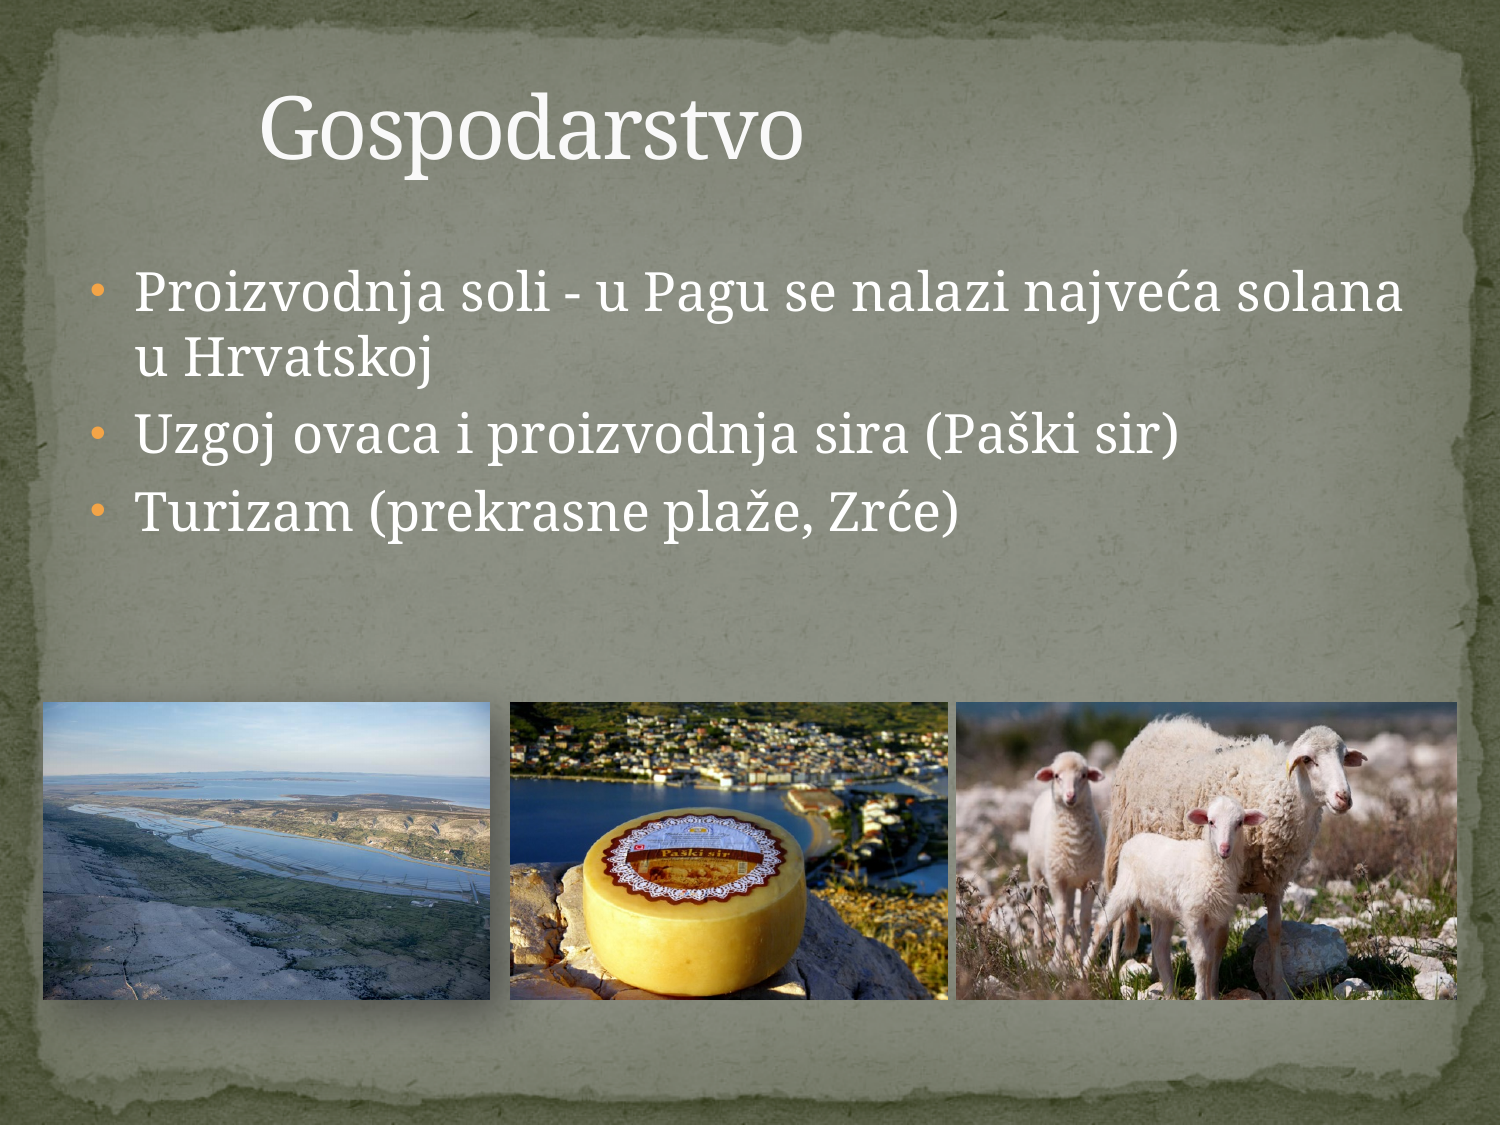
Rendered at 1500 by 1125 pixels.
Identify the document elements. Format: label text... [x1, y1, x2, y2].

title Gospodarstvo [74, 24, 1425, 185]
picture [956, 702, 1457, 1000]
picture [510, 702, 948, 1000]
list Proizvodnja soli - u Pagu se nalazi najveća solana u Hrvatskoj Uzgoj ovaca i proizvodnja sira (Paški sir) Turizam (prekrasne plaže, Zrće) [75, 249, 1425, 694]
picture [43, 702, 490, 1000]
